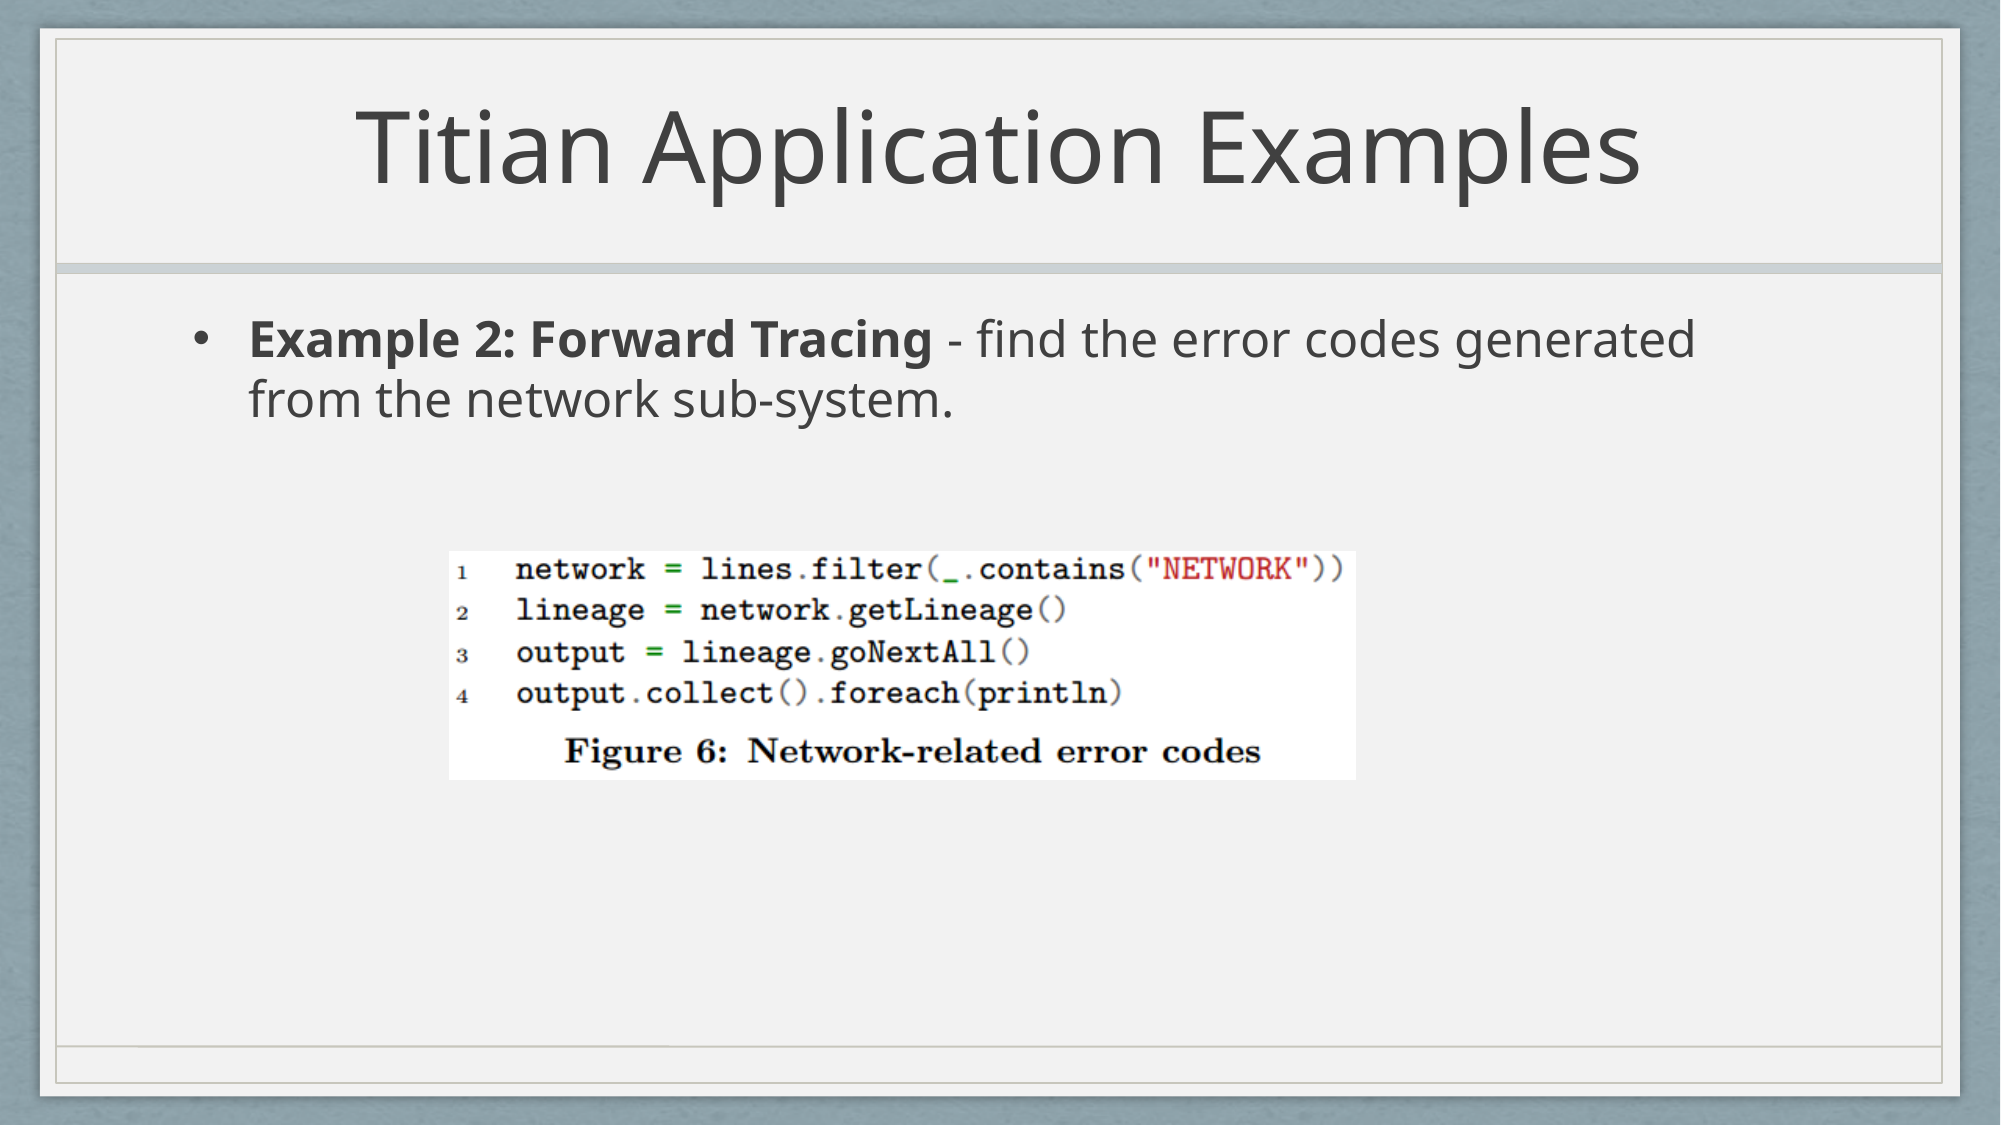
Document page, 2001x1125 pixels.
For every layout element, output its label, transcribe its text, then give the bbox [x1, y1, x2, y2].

picture [0, 0, 2001, 1125]
title Titian Application Examples [196, 33, 1804, 255]
list Example 2: Forward Tracing - find the error codes generated from the network sub-system. [184, 299, 1791, 946]
